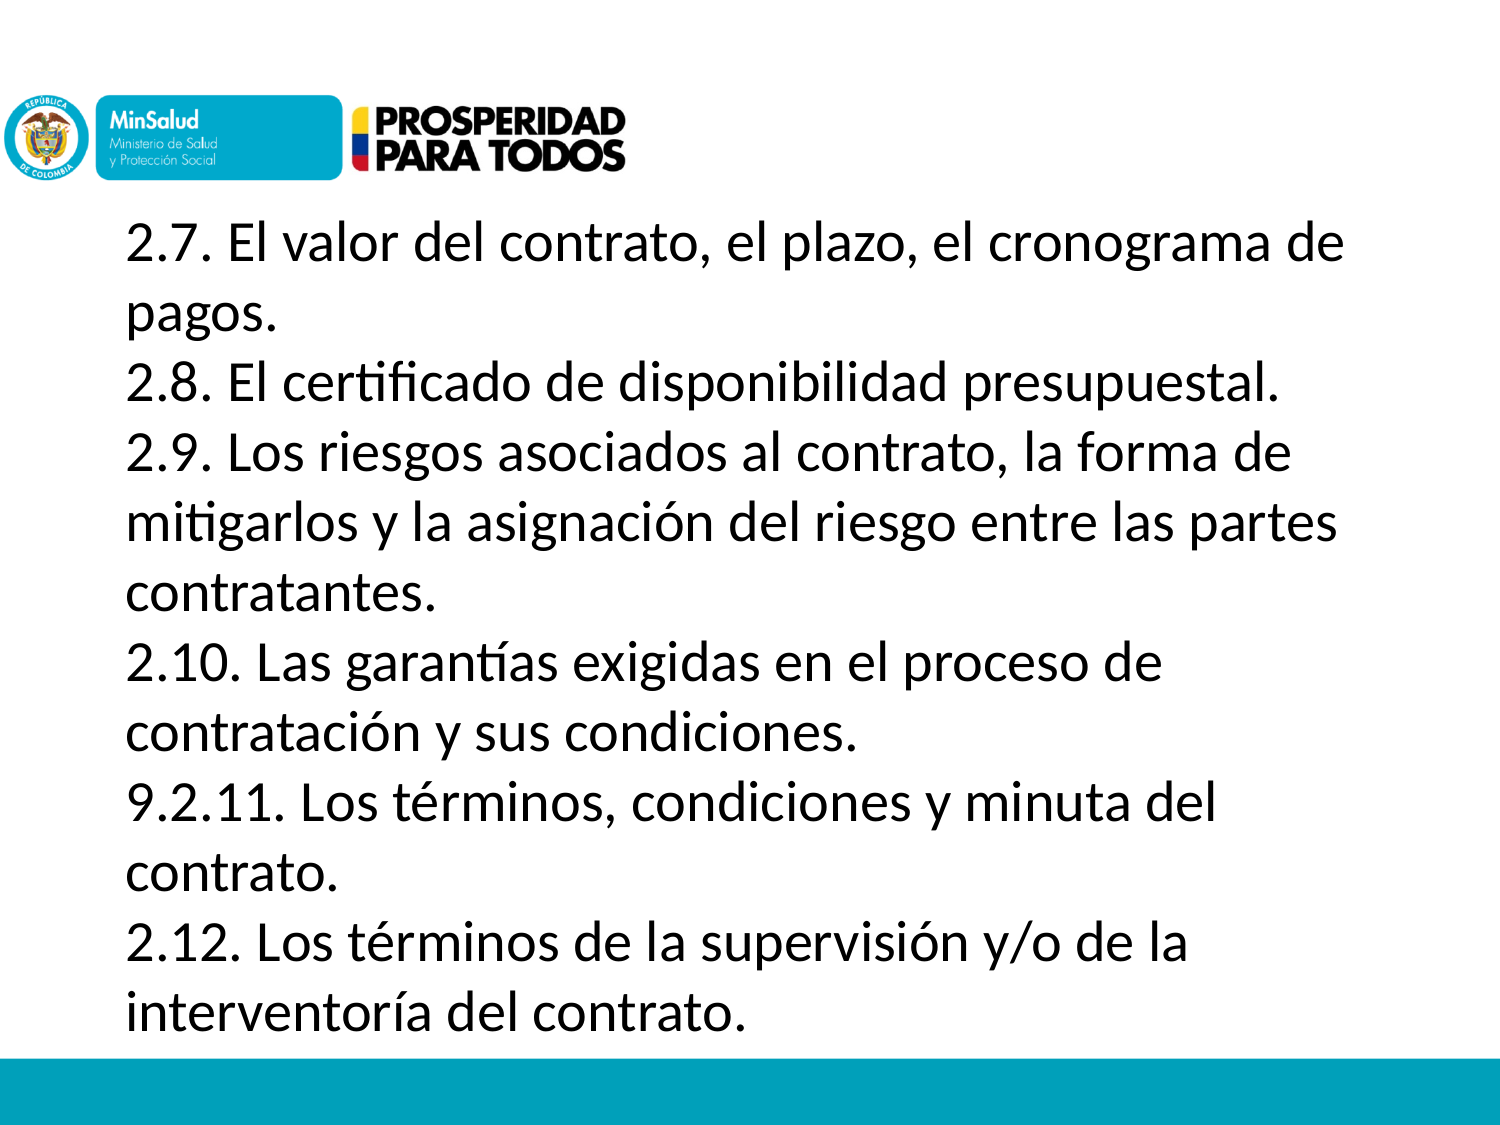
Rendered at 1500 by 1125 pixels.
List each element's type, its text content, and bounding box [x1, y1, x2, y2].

picture [0, 78, 632, 194]
text_box 2.7. El valor del contrato, el plazo, el cronograma de pagos. 2.8. El certificado de disponibilidad presupuestal. 2.9. Los riesgos asociados al contrato, la forma de mitigarlos y la asignación del riesgo entre las partes contratantes. 2.10. Las garantías exigidas en el proceso de contratación y sus condiciones. 9.2.11. Los términos, condiciones y minuta del contrato. 2.12. Los términos de la supervisión y/o de la interventoría del contrato. [110, 196, 1434, 1051]
